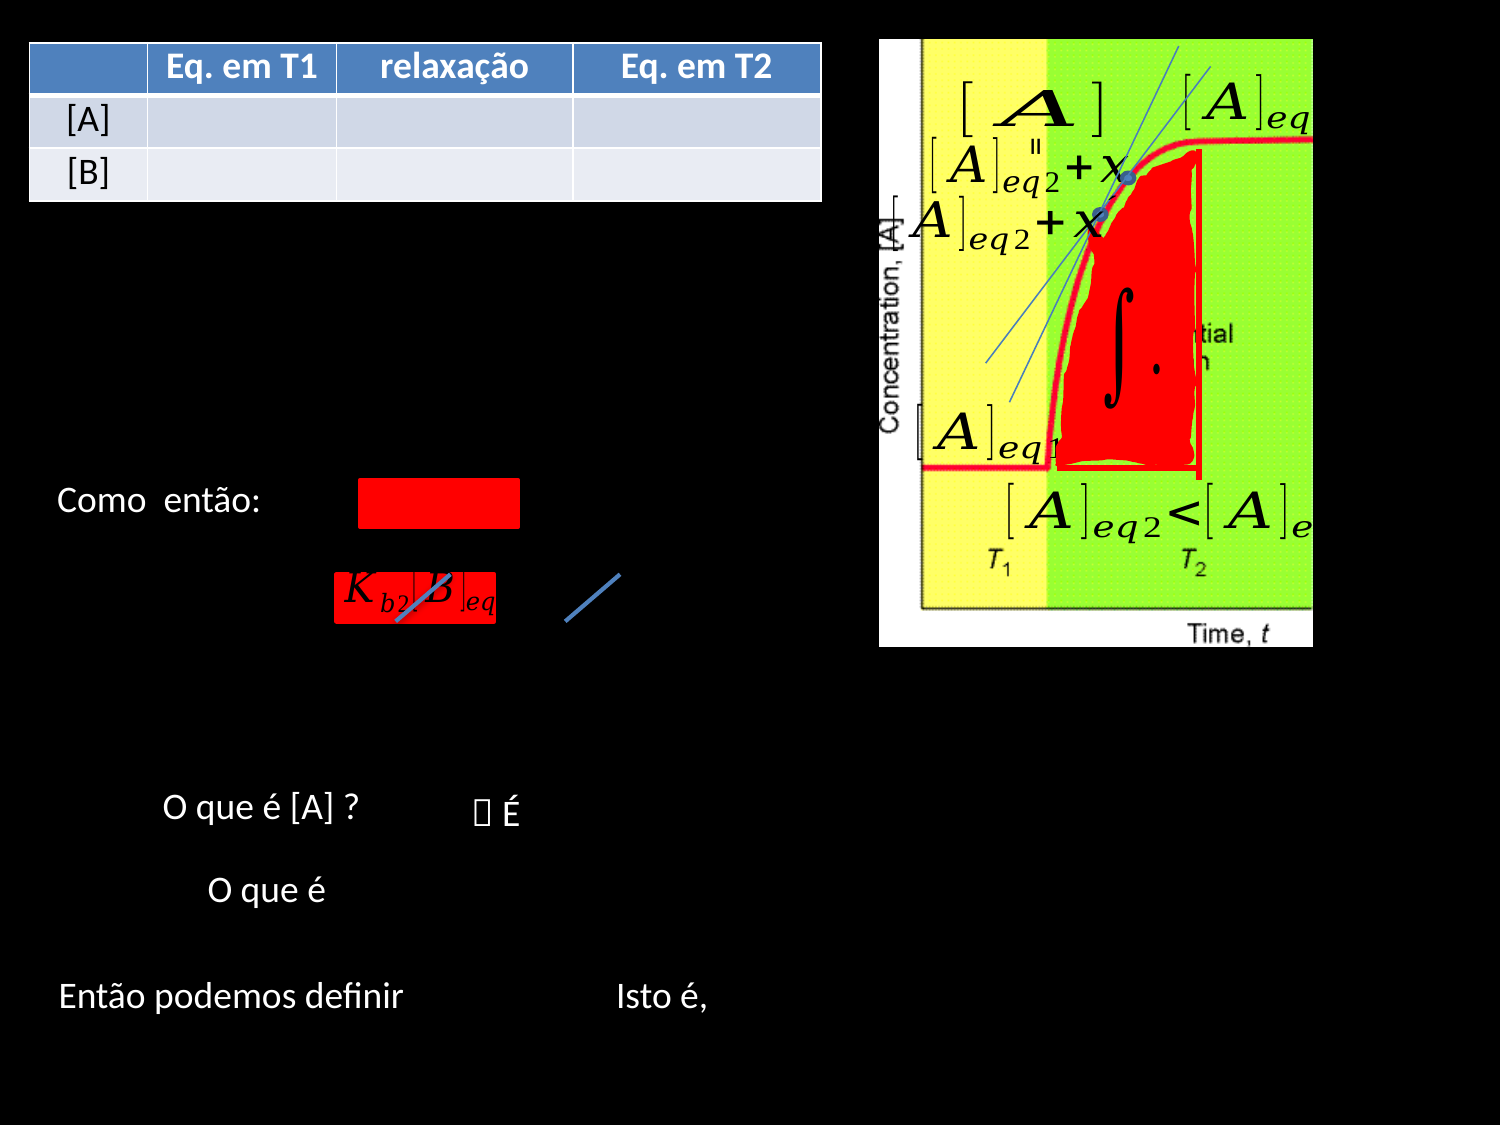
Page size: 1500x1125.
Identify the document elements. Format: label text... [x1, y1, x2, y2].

text_box [334, 572, 396, 624]
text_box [564, 573, 621, 622]
text_box [358, 478, 520, 529]
text_box Então podemos definir [43, 964, 428, 1024]
text_box Isto é, [601, 964, 732, 1024]
text_box [451, 572, 496, 624]
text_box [1009, 45, 1180, 403]
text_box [1184, 66, 1211, 364]
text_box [985, 66, 1004, 364]
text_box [879, 39, 1362, 647]
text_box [395, 573, 451, 622]
text_box O que é [A] ? [147, 774, 376, 835]
